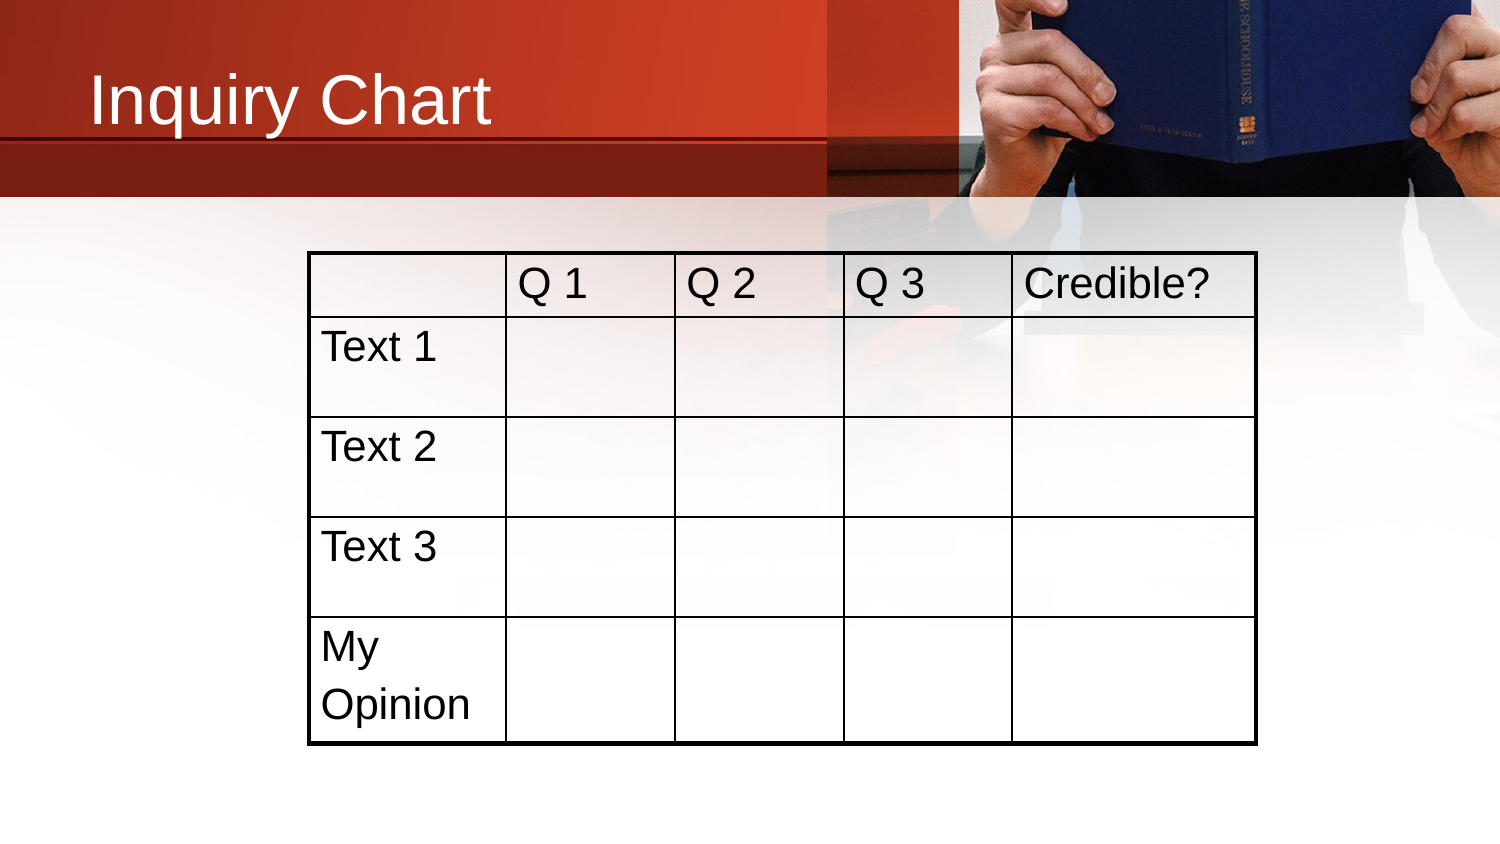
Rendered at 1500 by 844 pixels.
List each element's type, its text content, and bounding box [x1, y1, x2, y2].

table_header Credible? [1013, 255, 1254, 316]
table_cell [507, 418, 674, 516]
table_cell [845, 418, 1011, 516]
table_cell Text 3 [311, 518, 505, 616]
table_cell [676, 418, 843, 516]
table_cell [676, 518, 843, 616]
table_header Q 1 [507, 255, 674, 316]
table_cell [1013, 318, 1254, 416]
table_cell [1013, 618, 1254, 741]
table_cell [845, 618, 1011, 741]
table_header Q 3 [845, 255, 1011, 316]
table_header [311, 255, 505, 316]
table_cell [676, 318, 843, 416]
table_cell [507, 618, 674, 741]
table_cell [1013, 518, 1254, 616]
table_cell My Opinion [311, 618, 505, 741]
table_cell Text 1 [311, 318, 505, 416]
title Inquiry Chart [73, 46, 1427, 147]
table_cell [676, 618, 843, 741]
table_cell [507, 318, 674, 416]
table_cell [1013, 418, 1254, 516]
table_cell [507, 518, 674, 616]
table_cell Text 2 [311, 418, 505, 516]
table_cell [845, 518, 1011, 616]
picture [0, 0, 1500, 844]
table_header Q 2 [676, 255, 843, 316]
table_cell [845, 318, 1011, 416]
